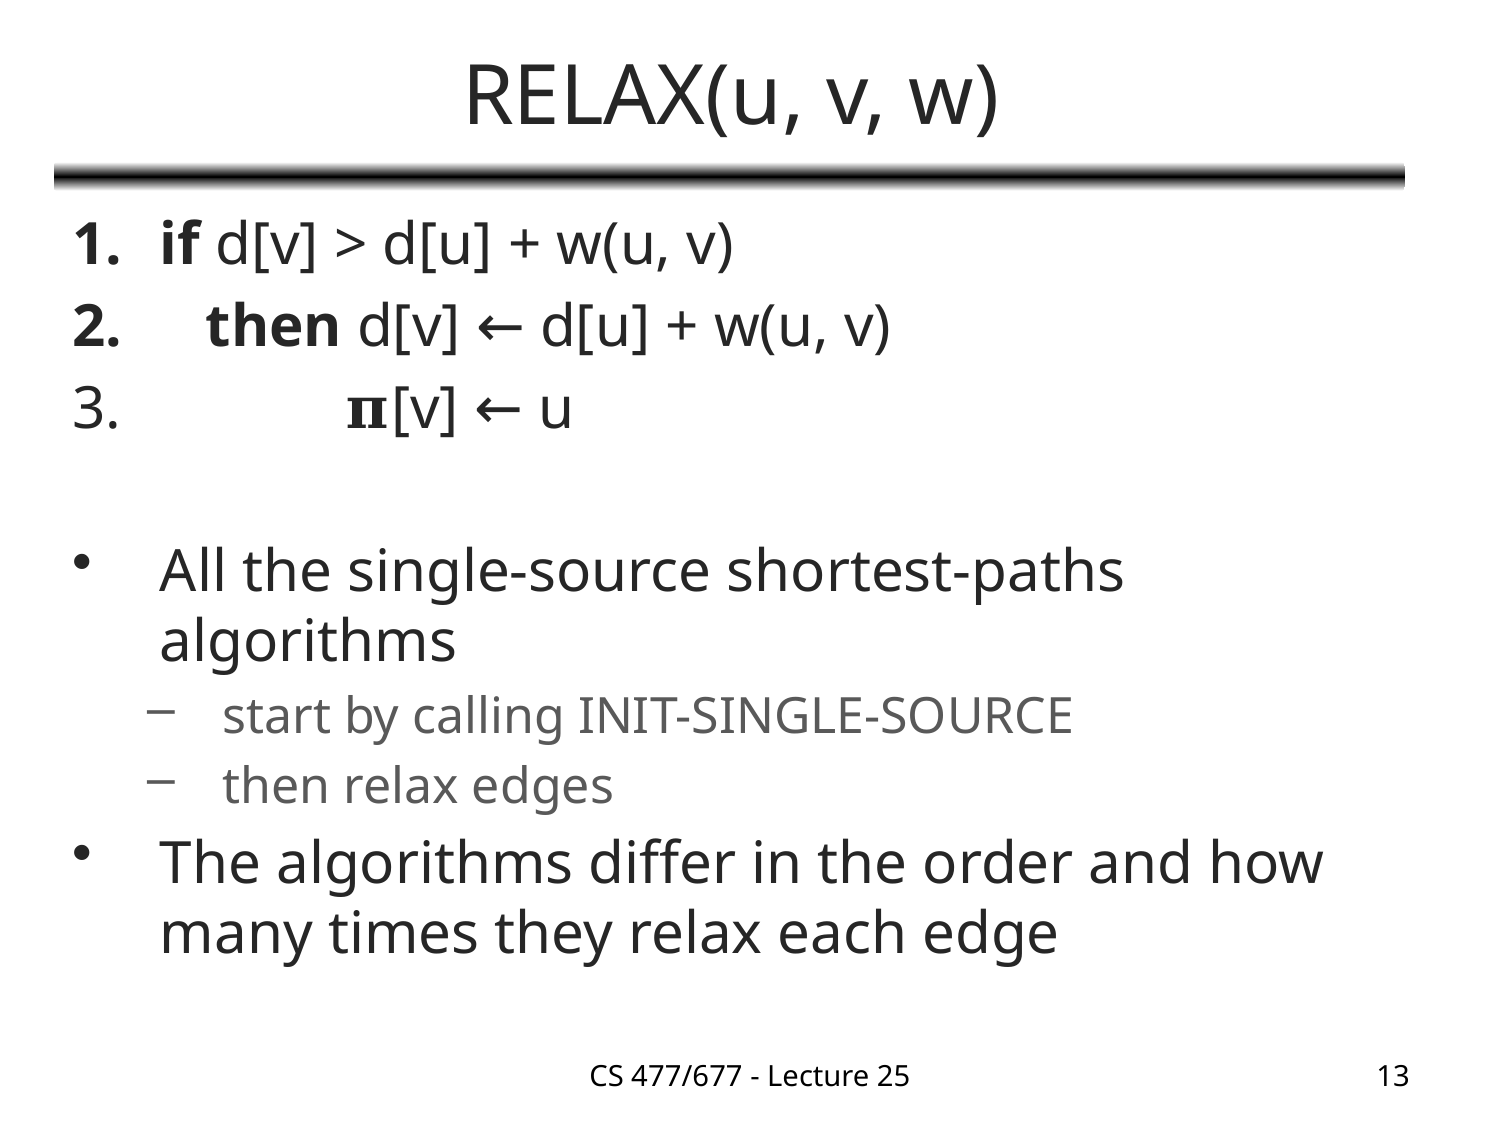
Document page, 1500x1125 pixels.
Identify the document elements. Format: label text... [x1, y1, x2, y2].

slide_number 13 [1074, 1049, 1426, 1103]
footer CS 477/677 - Lecture 25 [512, 1049, 988, 1103]
list if d[v] > d[u] + w(u, v) then d[v] ← d[u] + w(u, v) 𝛑[v] ← u All the single-source shortest-paths algorithms start by calling INIT-SINGLE-SOURCE then relax edges The algorithms differ in the order and how many times they relax each edge [57, 198, 1408, 1033]
title RELAX(u, v, w) [55, 16, 1407, 166]
